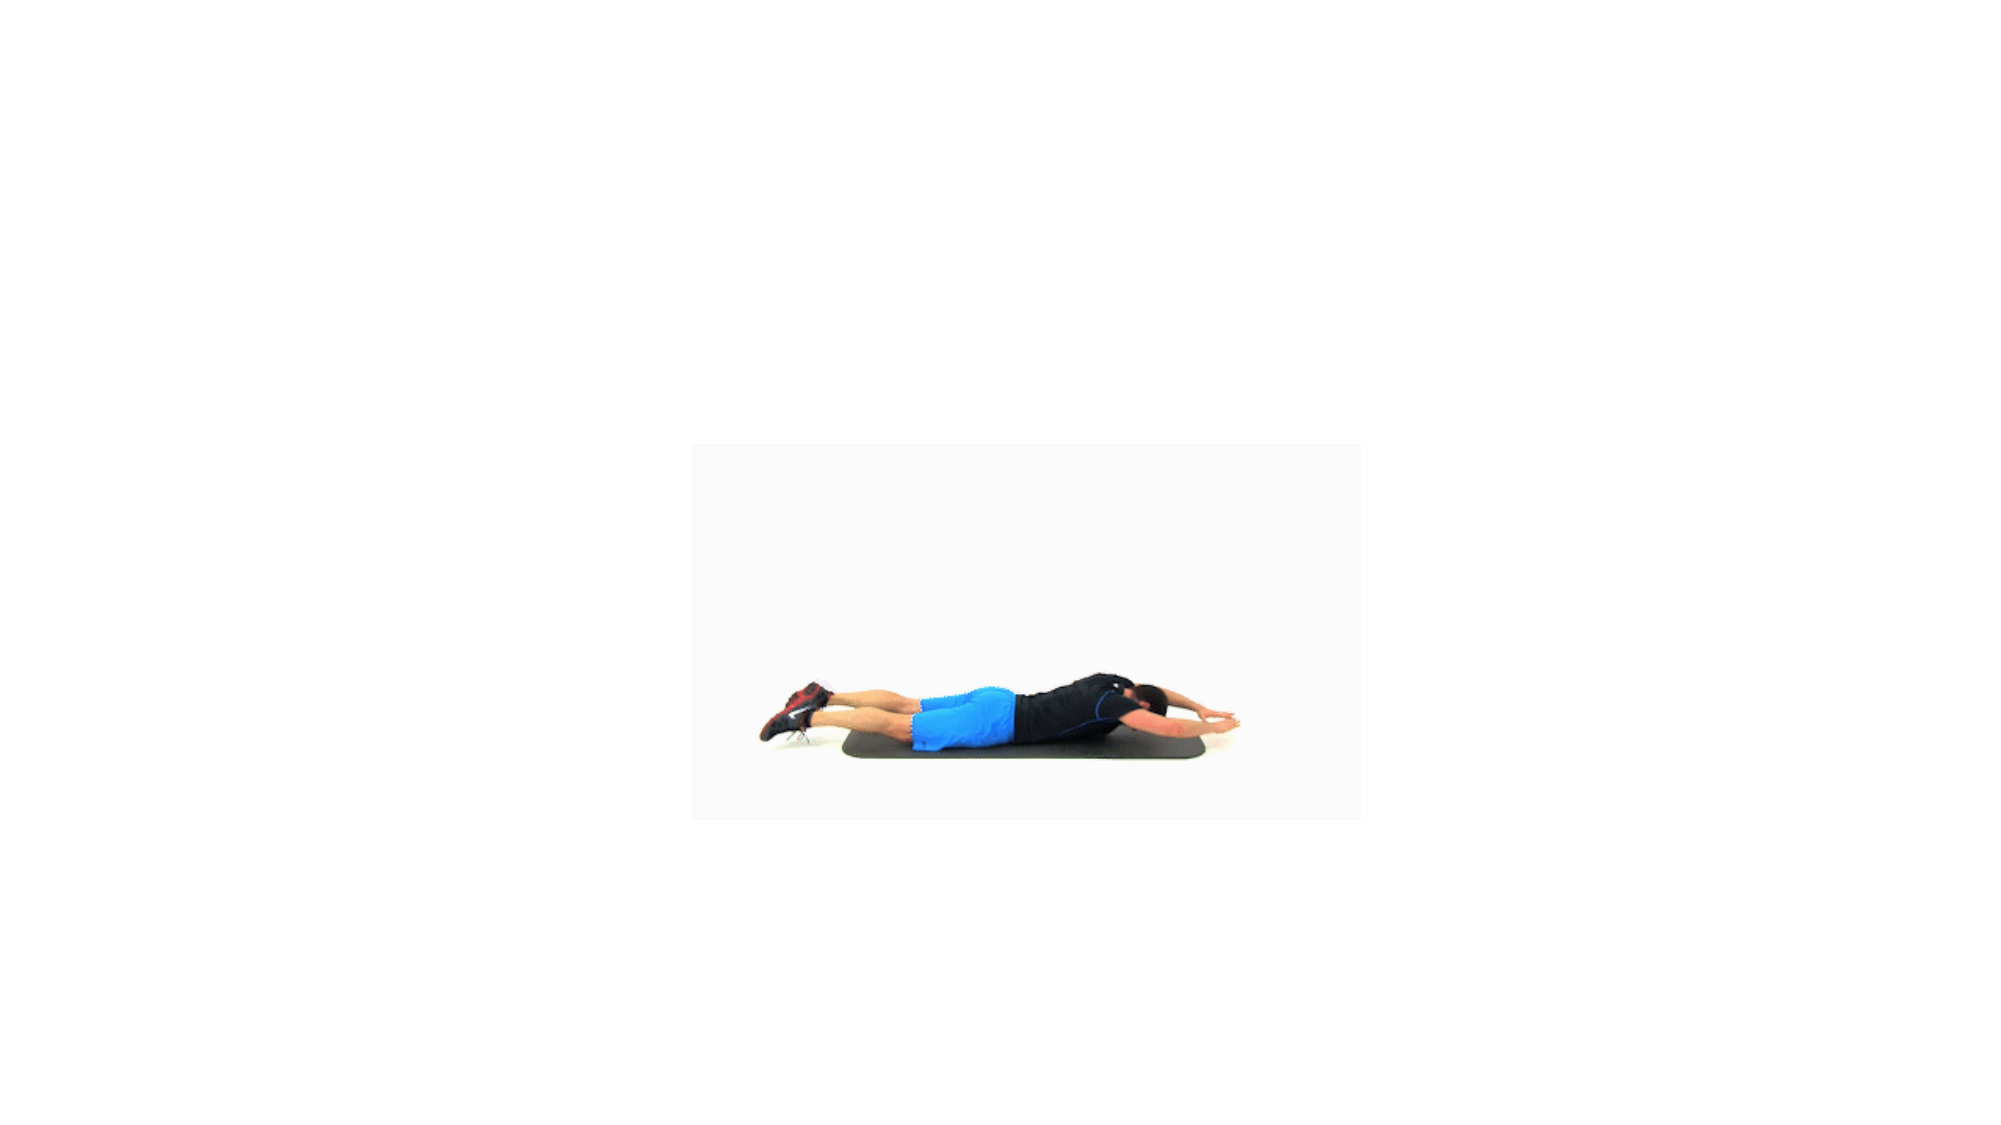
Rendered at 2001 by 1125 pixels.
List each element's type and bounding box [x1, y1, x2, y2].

picture [692, 444, 1361, 820]
